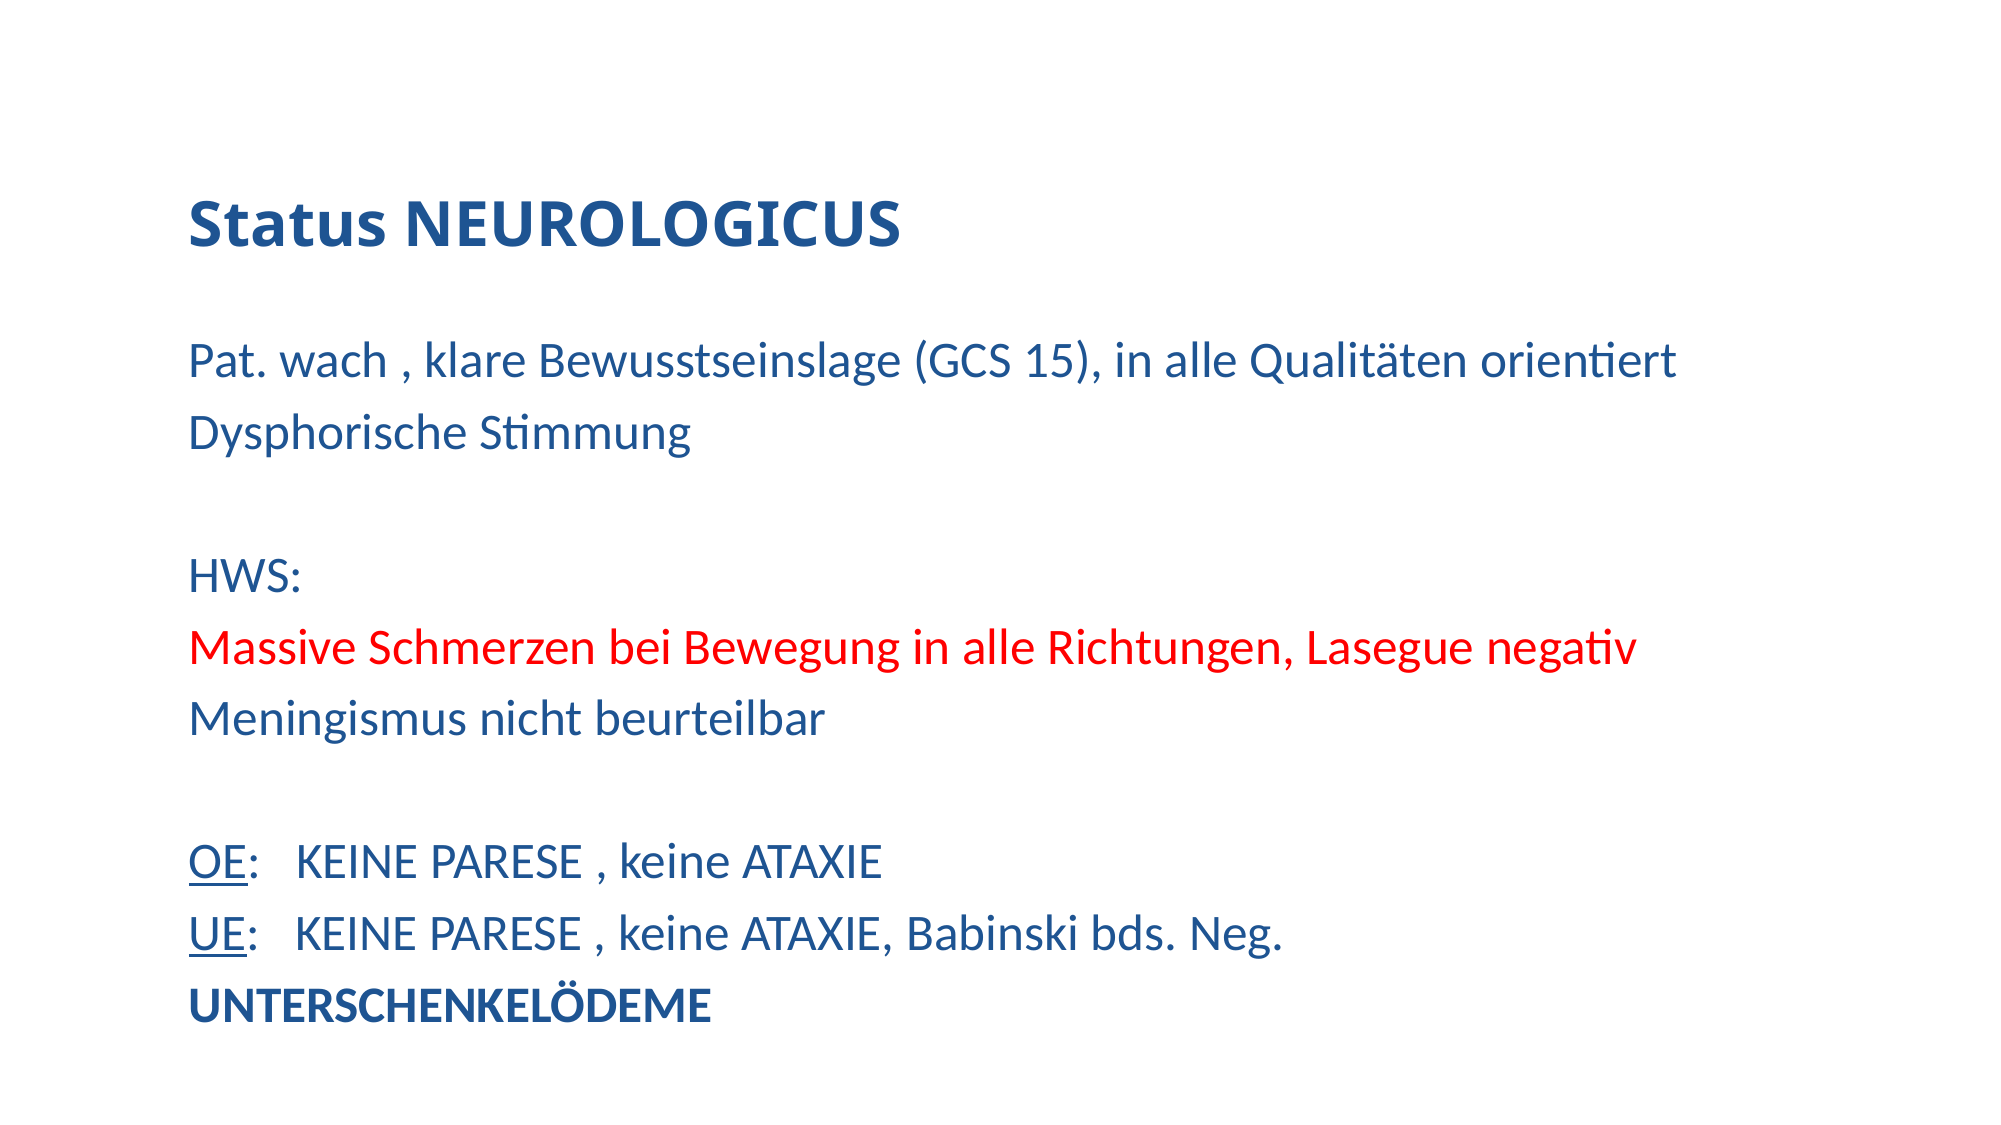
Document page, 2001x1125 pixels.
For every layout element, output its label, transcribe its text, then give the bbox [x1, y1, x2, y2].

title Status NEUROLOGICUS [188, 209, 1799, 264]
list Pat. wach , klare Bewusstseinslage (GCS 15), in alle Qualitäten orientiert Dysphorische Stimmung HWS: Massive Schmerzen bei Bewegung in alle Richtungen, Lasegue negativ Meningismus nicht beurteilbar OE: KEINE PARESE , keine ATAXIE UE: KEINE PARESE , keine ATAXIE, Babinski bds. Neg. UNTERSCHENKELÖDEME [188, 326, 1812, 1036]
